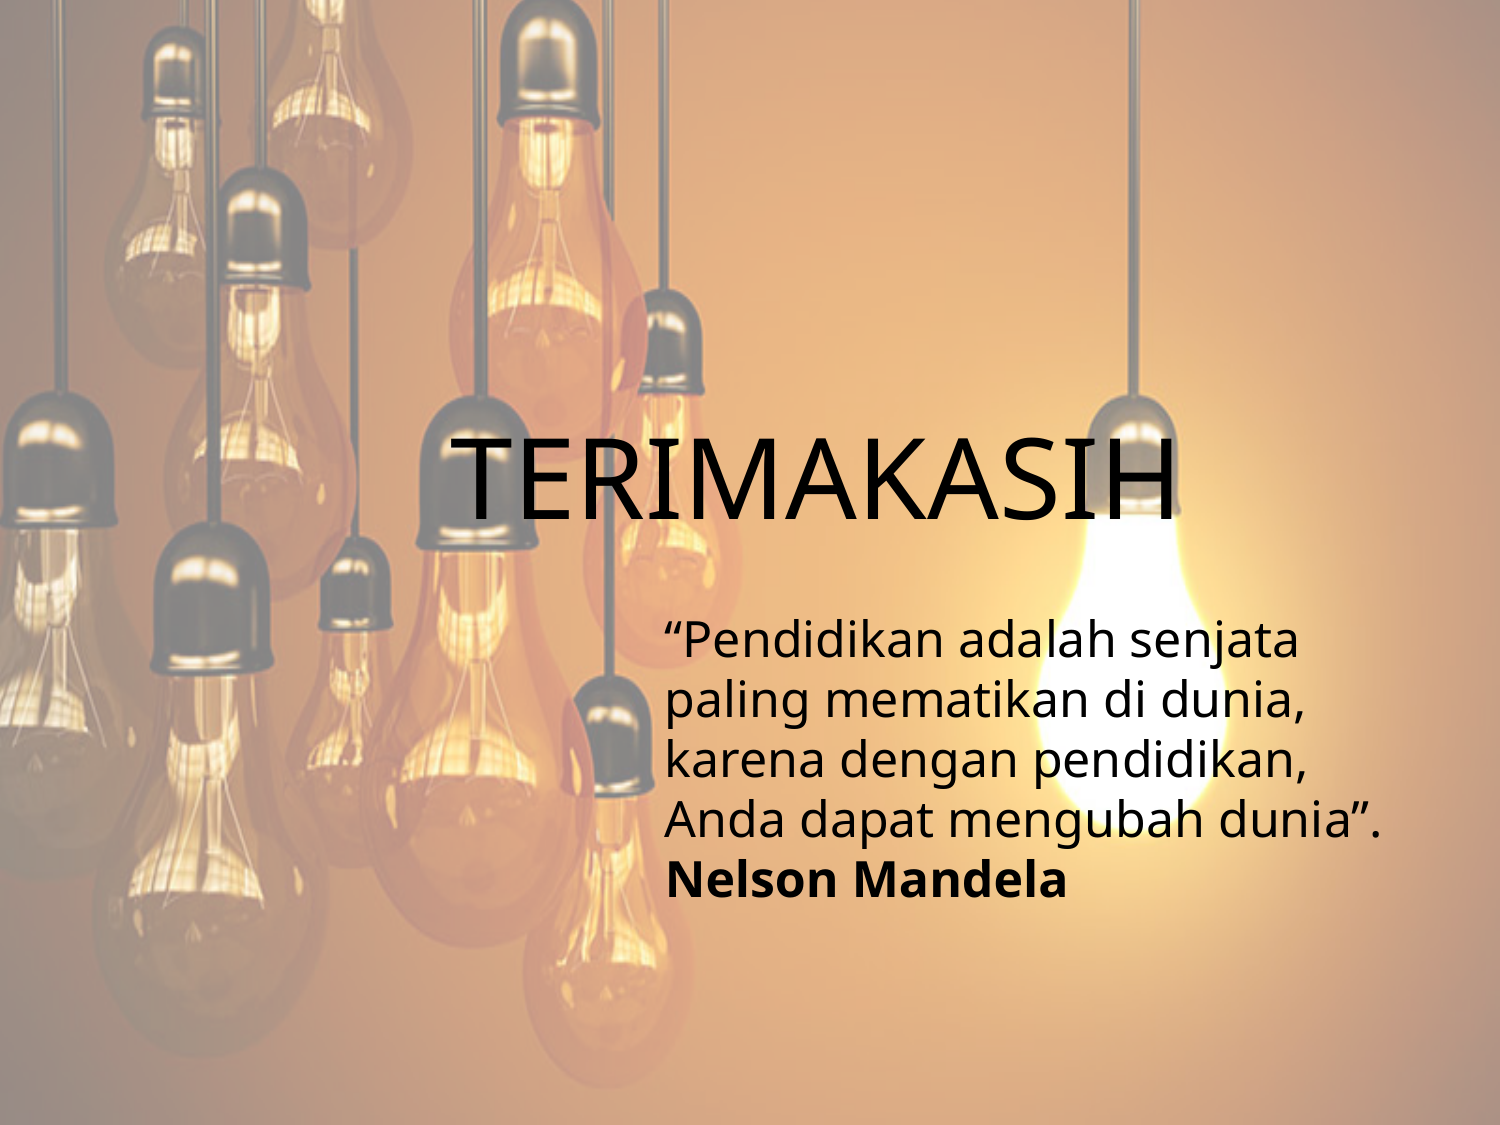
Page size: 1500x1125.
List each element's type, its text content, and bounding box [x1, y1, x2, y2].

text_box TERIMAKASIH [435, 399, 1198, 550]
text_box “Pendidikan adalah senjata paling mematikan di dunia, karena dengan pendidikan, Anda dapat mengubah dunia”. Nelson Mandela [649, 599, 1400, 915]
